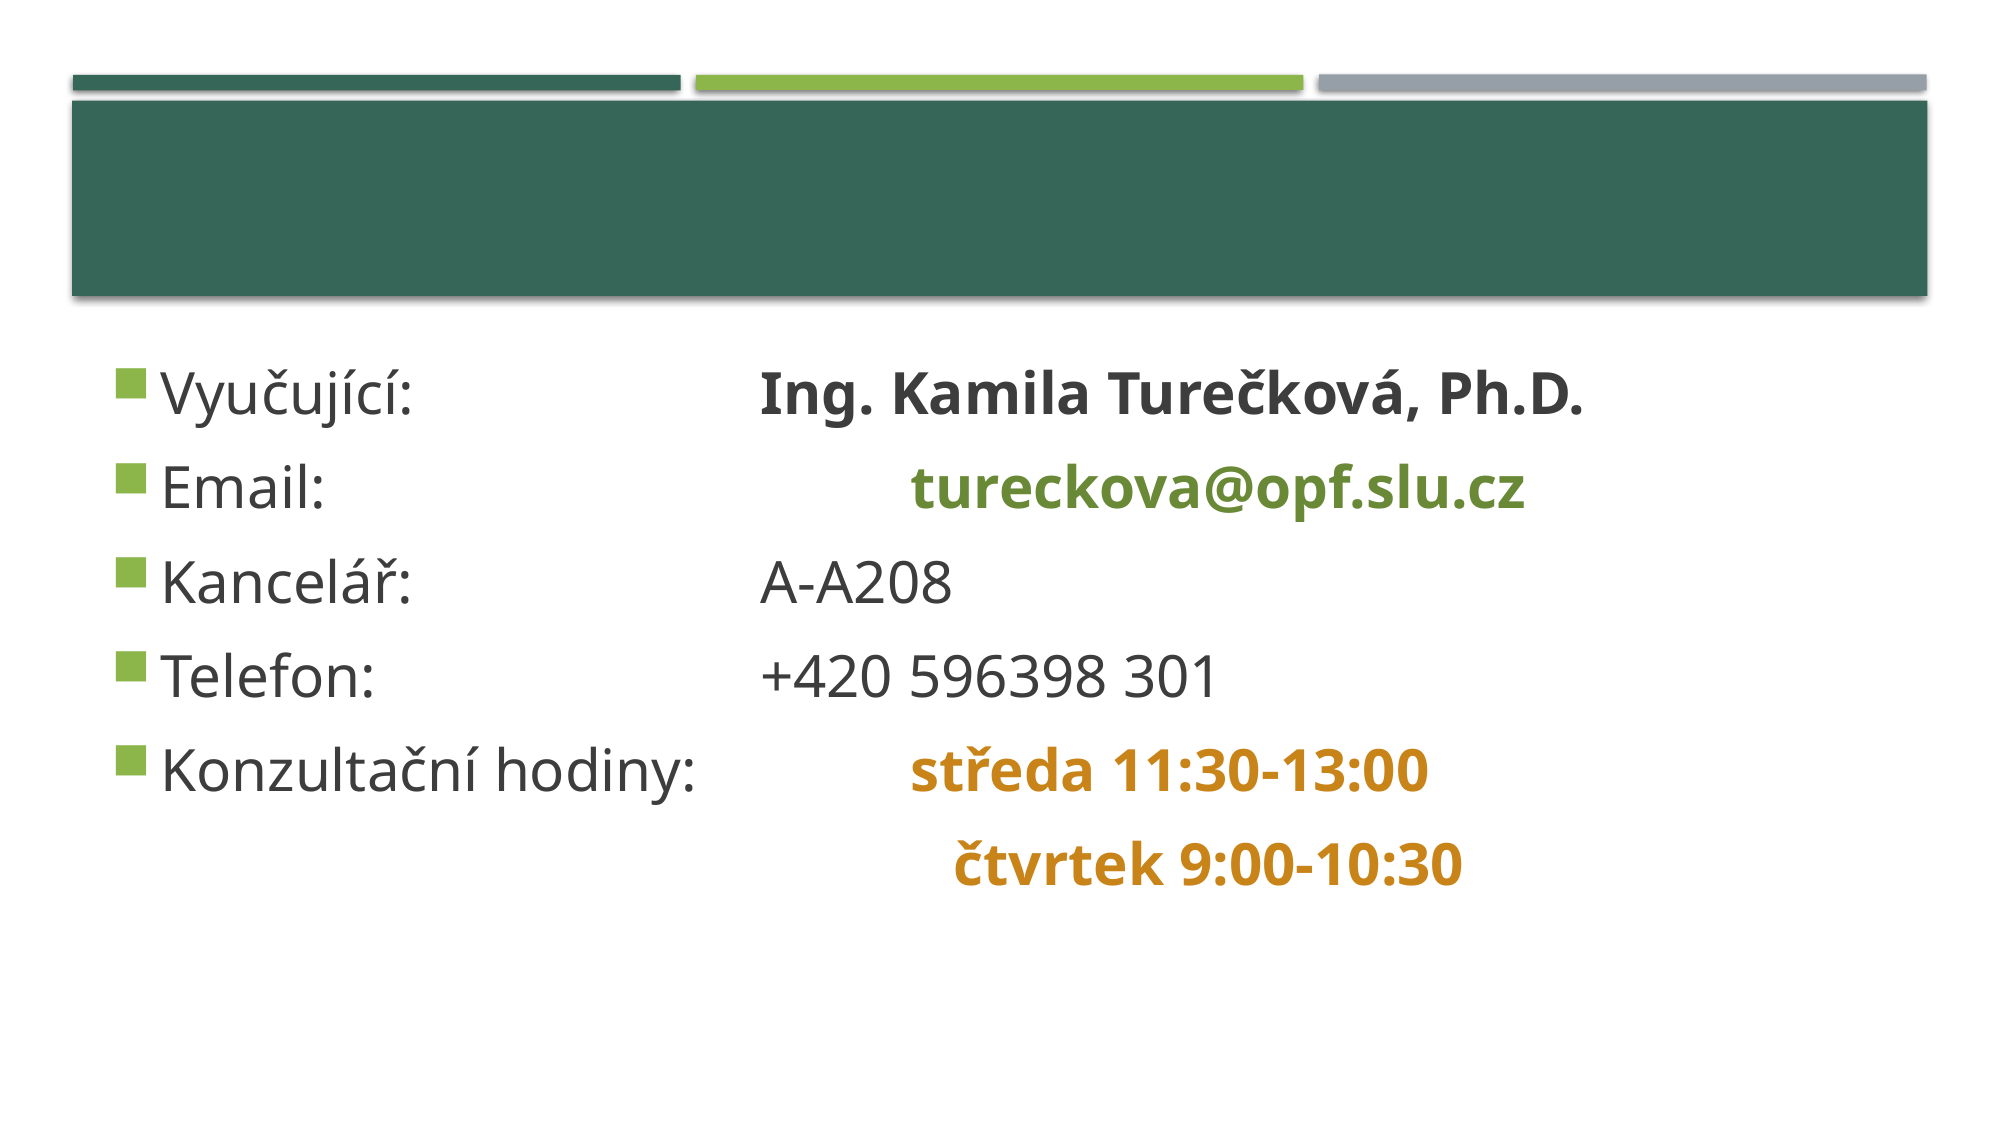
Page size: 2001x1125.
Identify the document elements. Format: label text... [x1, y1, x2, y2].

list Vyučující: Ing. Kamila Turečková, Ph.D. Email: tureckova@opf.slu.cz Kancelář: A-A208 Telefon: +420 596398 301 Konzultační hodiny: středa 11:30-13:00 čtvrtek 9:00-10:30 [95, 357, 1905, 962]
